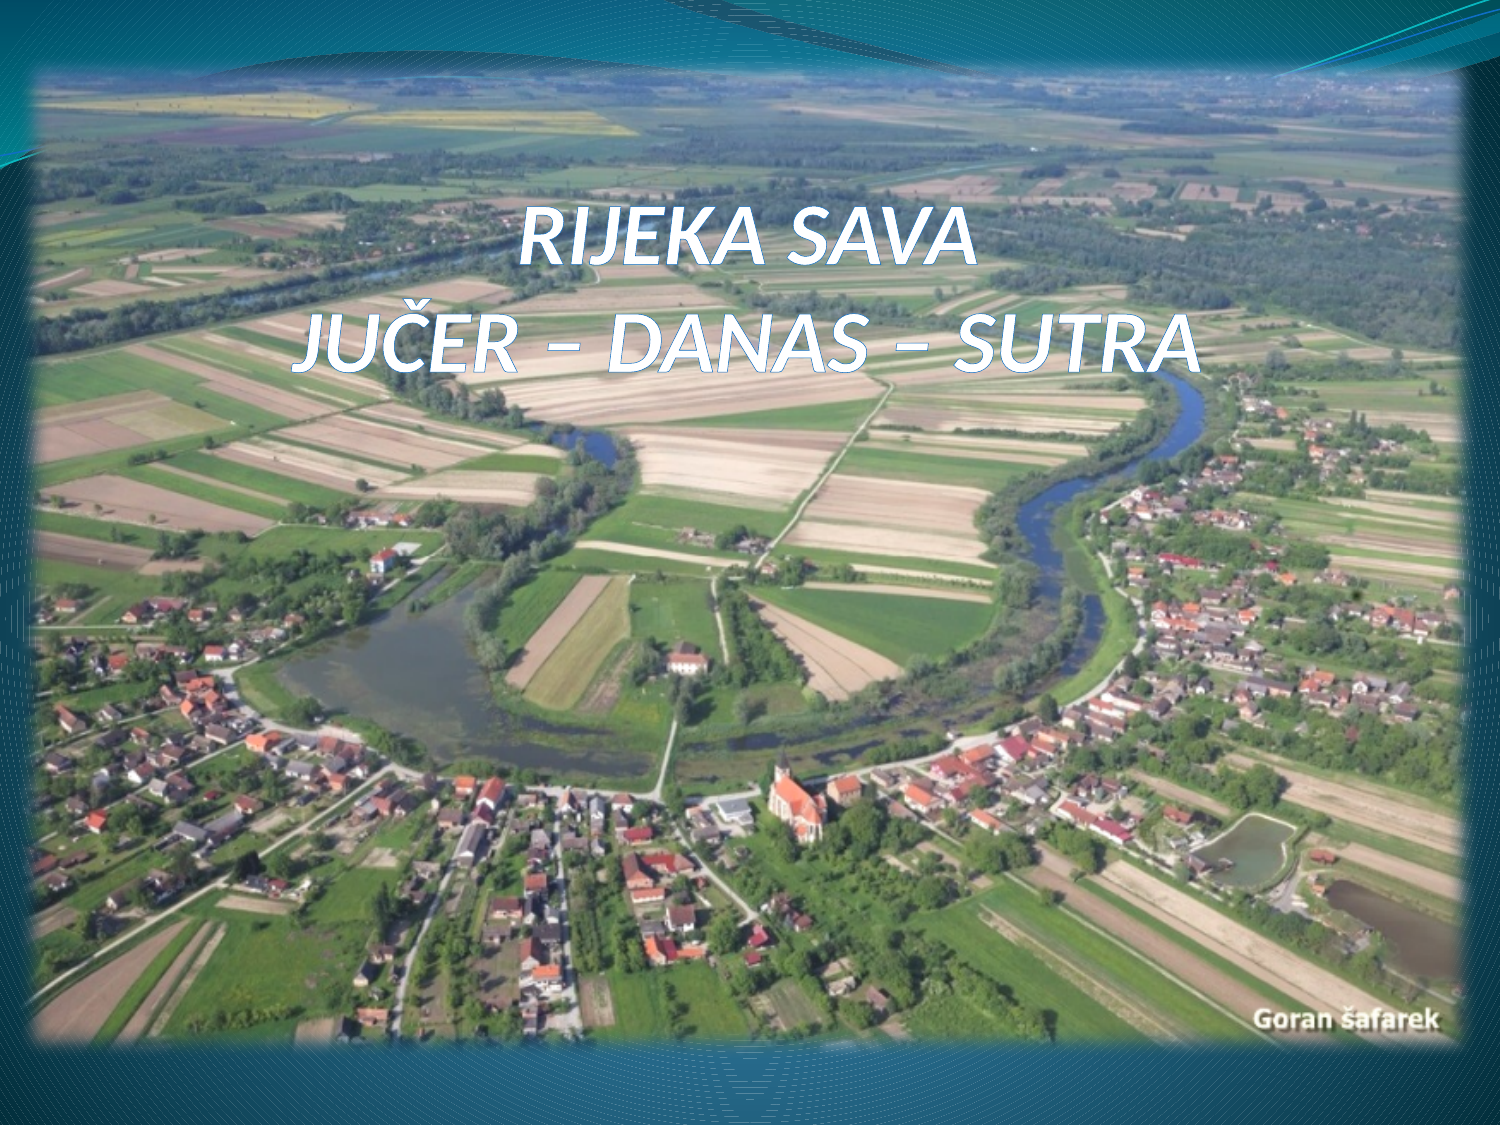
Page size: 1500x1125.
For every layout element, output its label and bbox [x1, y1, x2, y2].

picture [17, 54, 1481, 1059]
